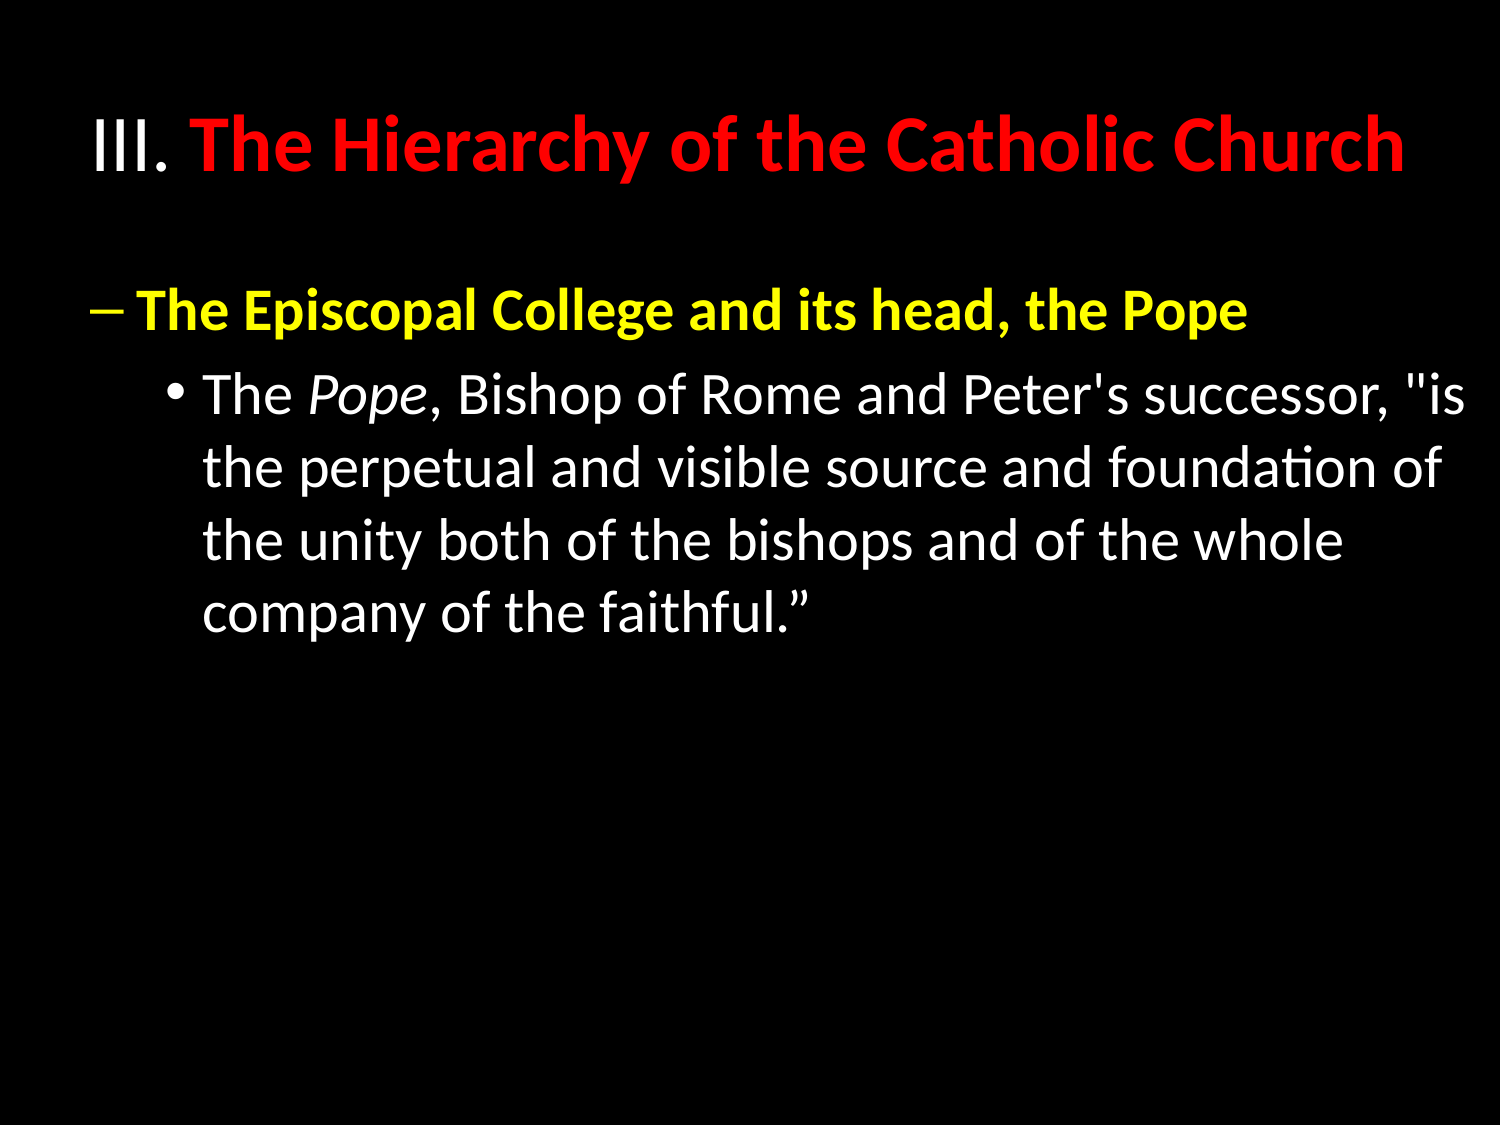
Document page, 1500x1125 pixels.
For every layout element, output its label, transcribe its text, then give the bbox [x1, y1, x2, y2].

title III. The Hierarchy of the Catholic Church [75, 45, 1425, 233]
list The Episcopal College and its head, the Pope The Pope, Bishop of Rome and Peter's successor, "is the perpetual and visible source and foundation of the unity both of the bishops and of the whole company of the faithful.” [0, 262, 1500, 1125]
